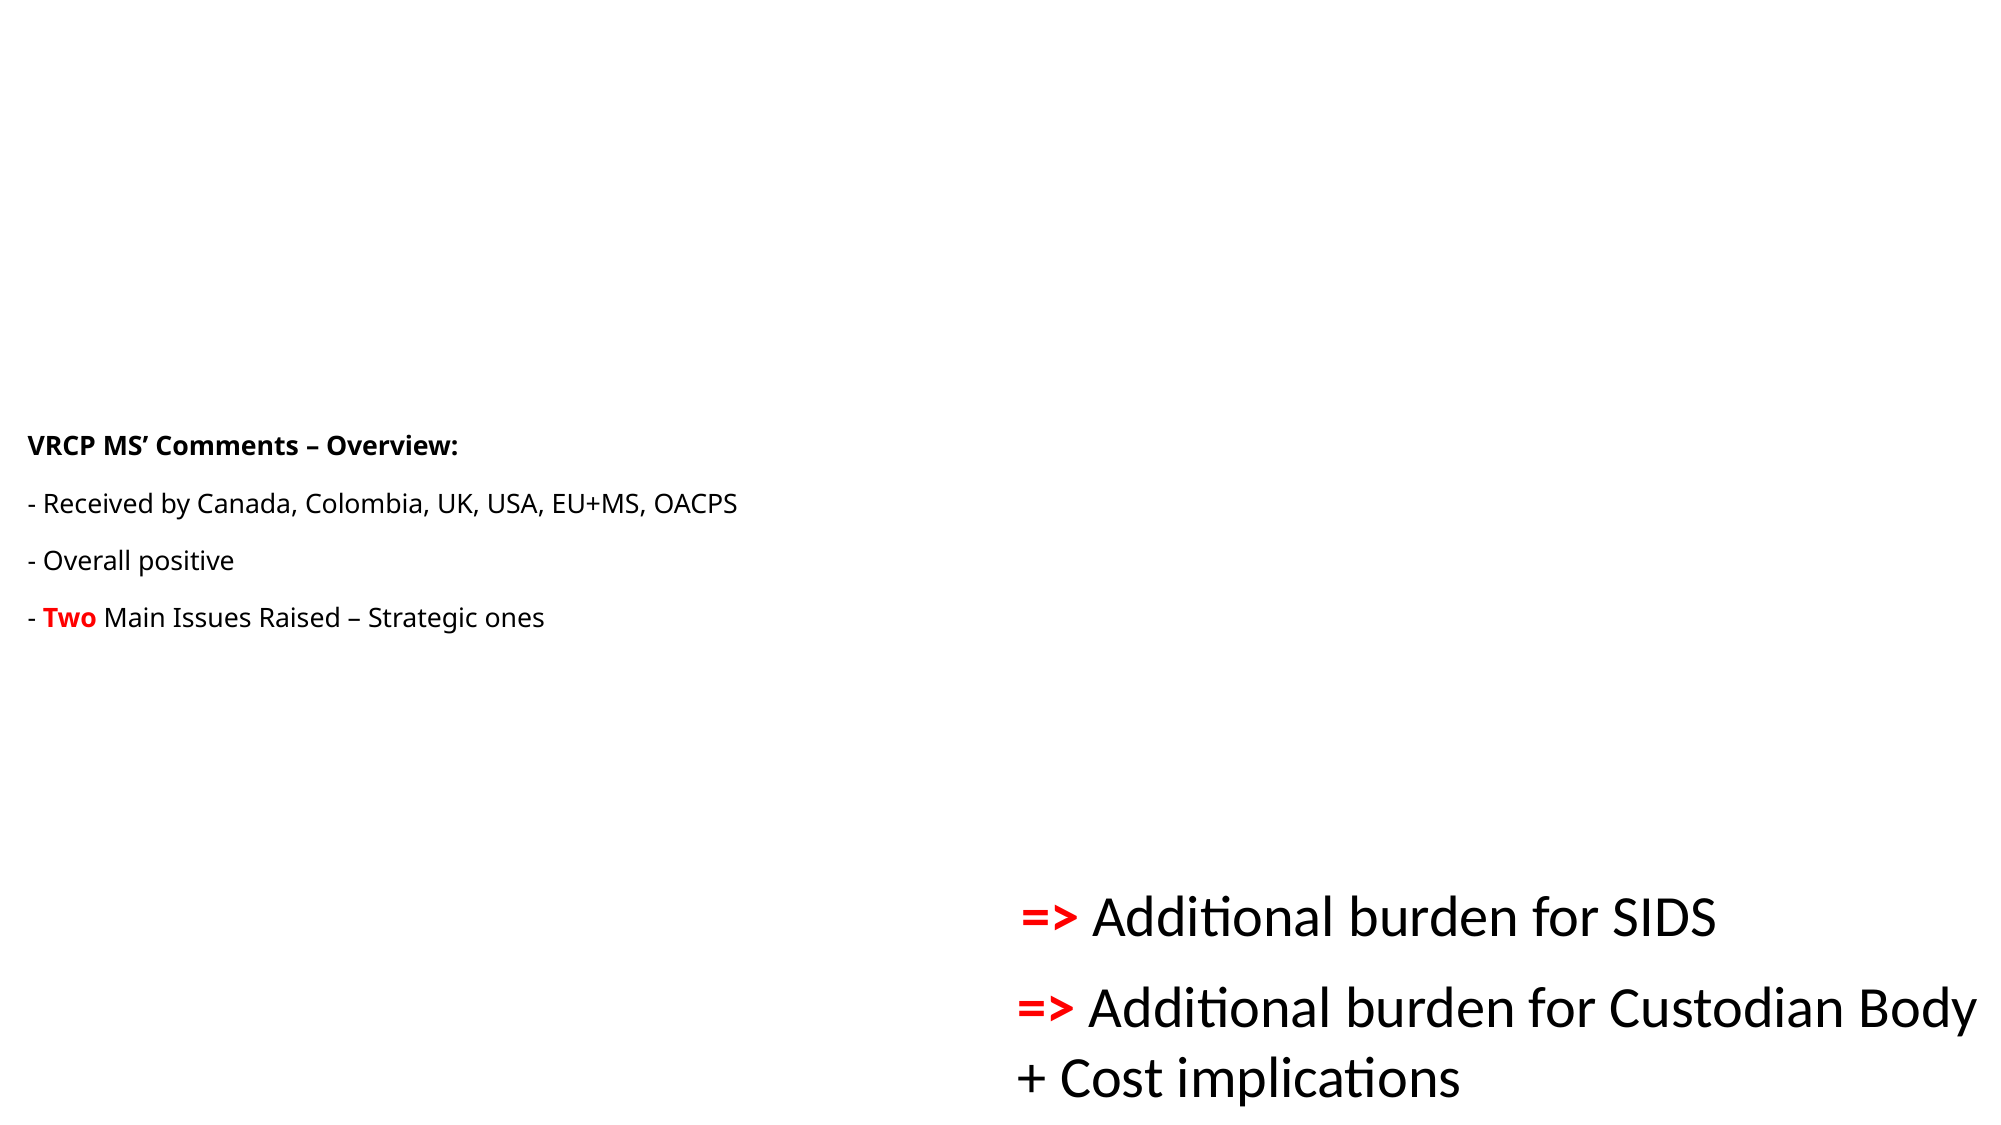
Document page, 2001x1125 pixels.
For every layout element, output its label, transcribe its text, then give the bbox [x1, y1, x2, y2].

title VRCP MS’ Comments – Overview: - Received by Canada, Colombia, UK, USA, EU+MS, OACPS - Overall positive - Two Main Issues Raised – Strategic ones [12, 424, 2000, 642]
text_box => Additional burden for SIDS [1006, 870, 1872, 955]
text_box => Additional burden for Custodian Body + Cost implications [1003, 961, 2000, 1117]
